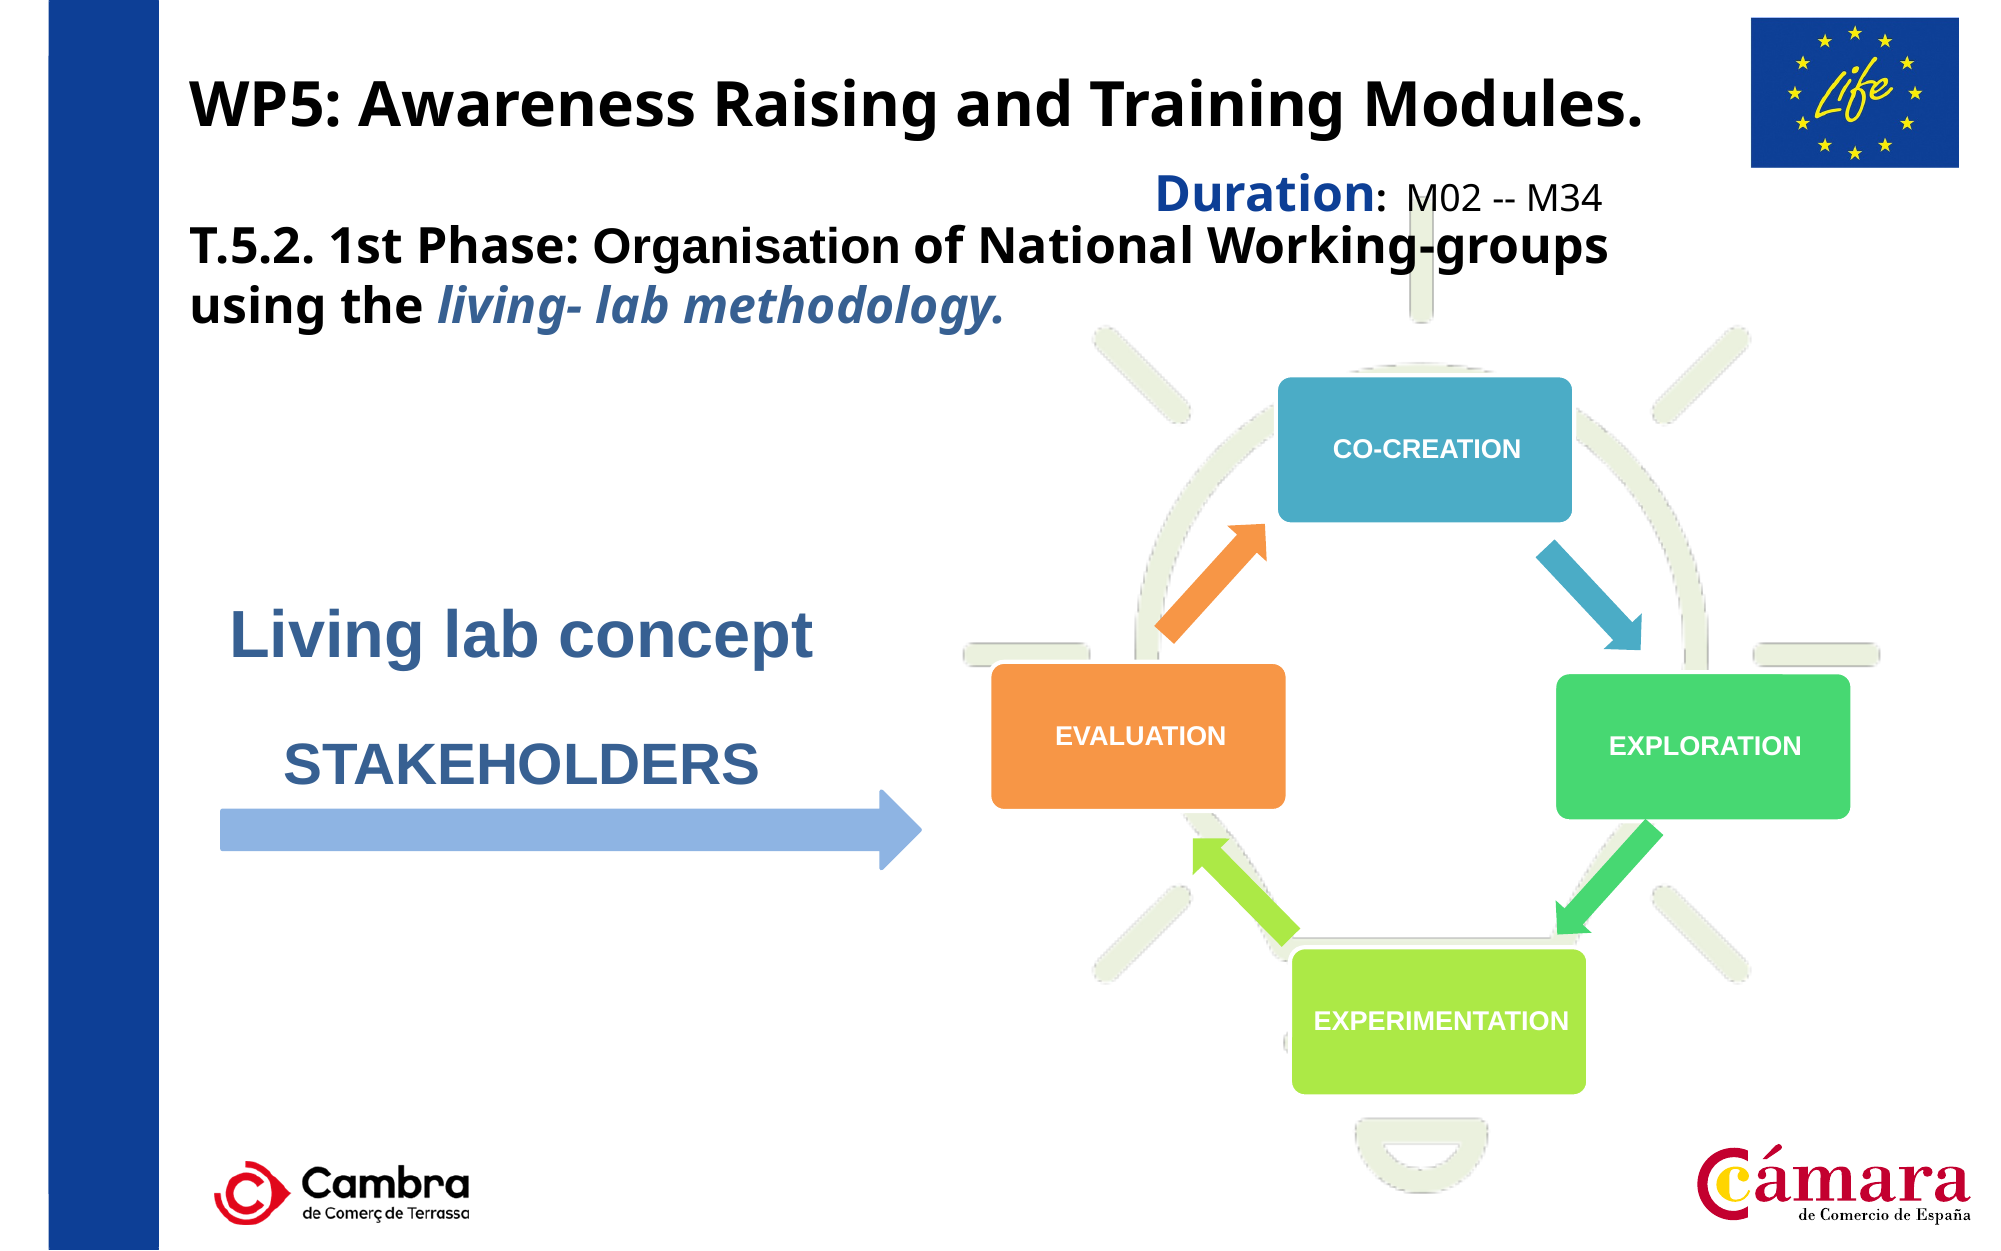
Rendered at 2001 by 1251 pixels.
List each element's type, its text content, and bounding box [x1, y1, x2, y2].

picture [873, 17, 1972, 1250]
text_box STAKEHOLDERS [268, 718, 867, 804]
text_box Living lab concept [214, 583, 867, 679]
text_box WP5: Awareness Raising and Training Modules. T.5.2. 1st Phase: Organisation of National Working-groups using the living- lab methodology. [175, 56, 1744, 342]
picture [214, 1161, 469, 1226]
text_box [48, 0, 160, 1250]
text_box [899, 374, 1951, 1099]
text_box [220, 808, 867, 852]
